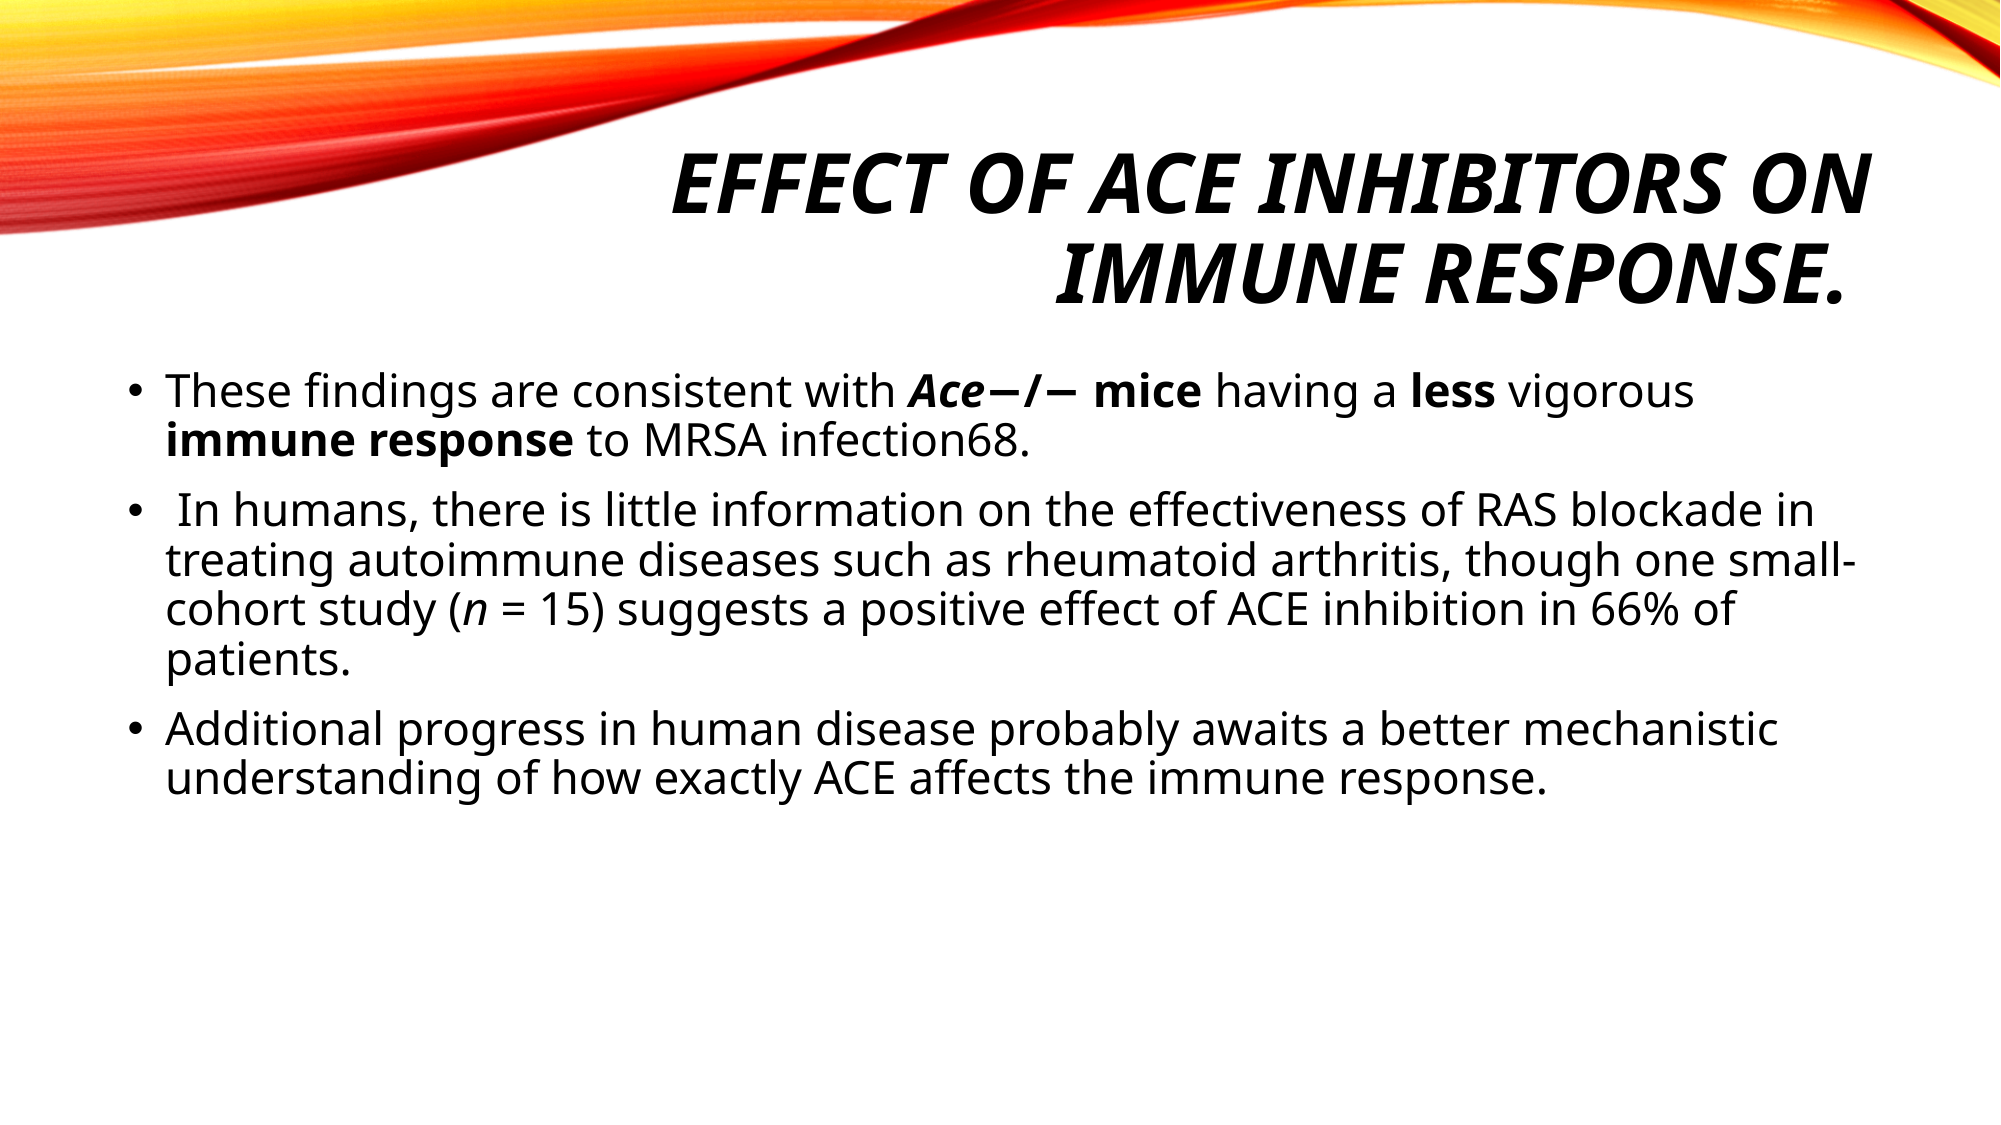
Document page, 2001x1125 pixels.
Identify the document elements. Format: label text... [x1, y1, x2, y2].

picture [0, 0, 2000, 237]
list These findings are consistent with Ace−/− mice having a less vigorous immune response to MRSA infection68. In humans, there is little information on the effectiveness of RAS blockade in treating autoimmune diseases such as rheumatoid arthritis, though one small-cohort study (n = 15) suggests a positive effect of ACE inhibition in 66% of patients. Additional progress in human disease probably awaits a better mechanistic understanding of how exactly ACE affects the immune response. [112, 360, 1888, 1021]
title Effect of ACE inhibitors on immune response. [474, 125, 1888, 338]
